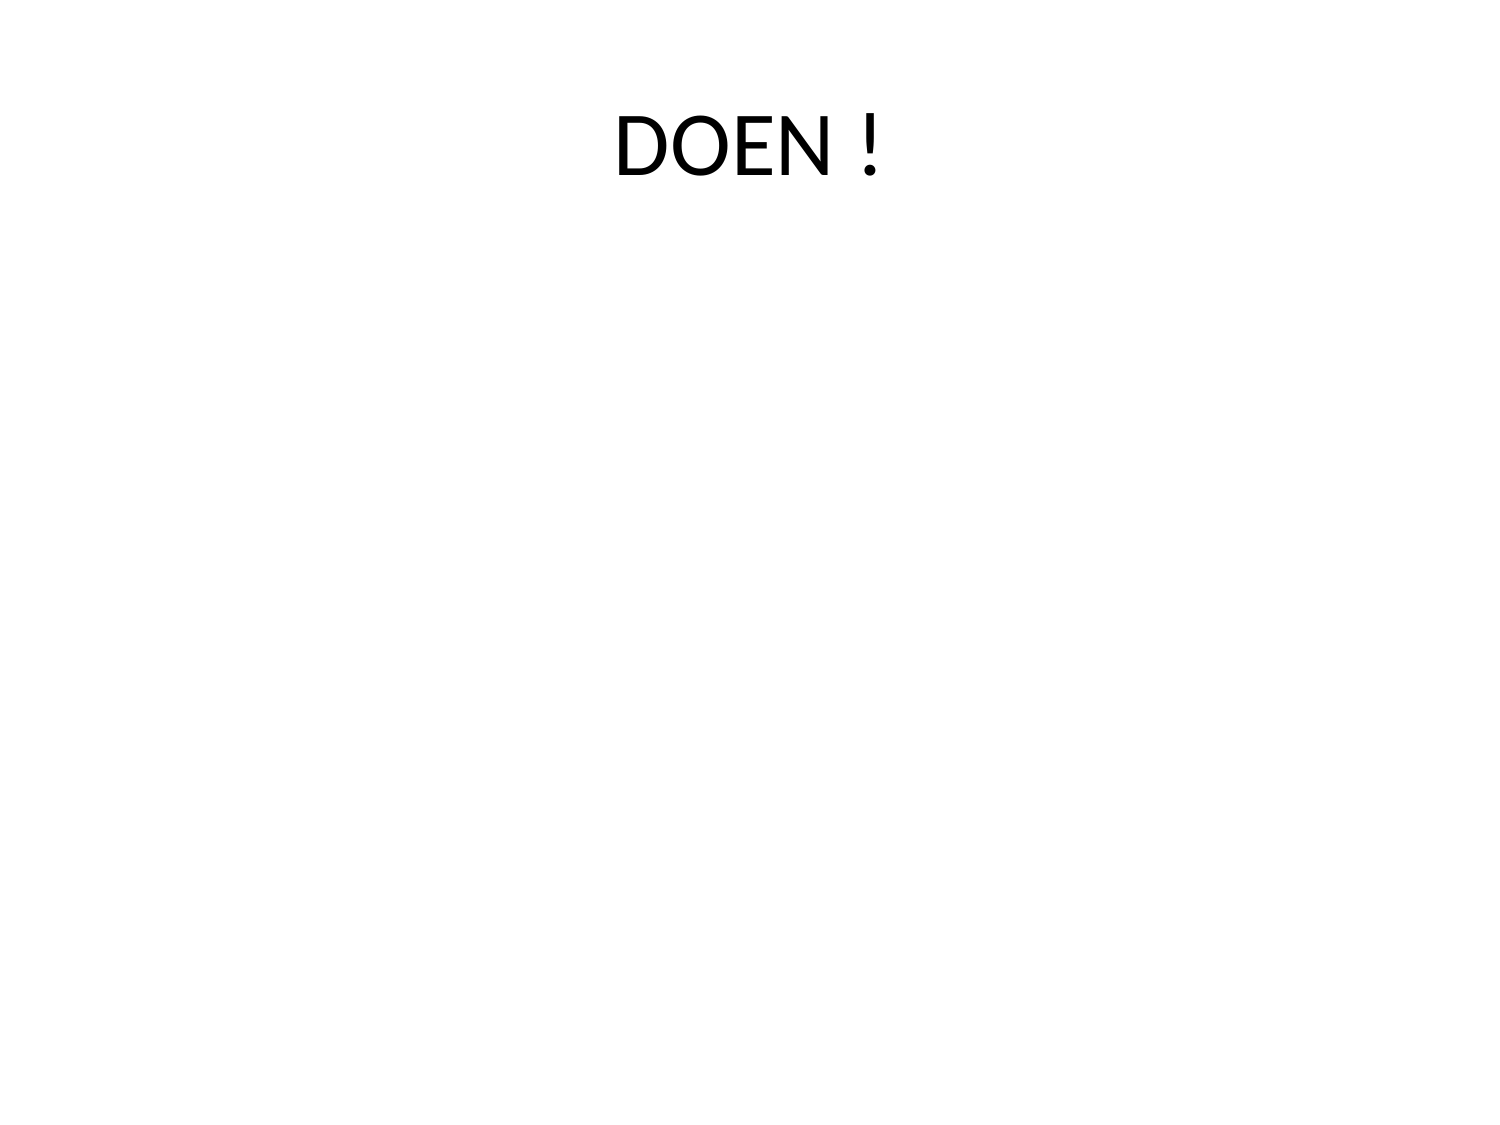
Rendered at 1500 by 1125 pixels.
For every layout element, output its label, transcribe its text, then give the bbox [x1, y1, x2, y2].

title DOEN ! [75, 45, 1425, 233]
